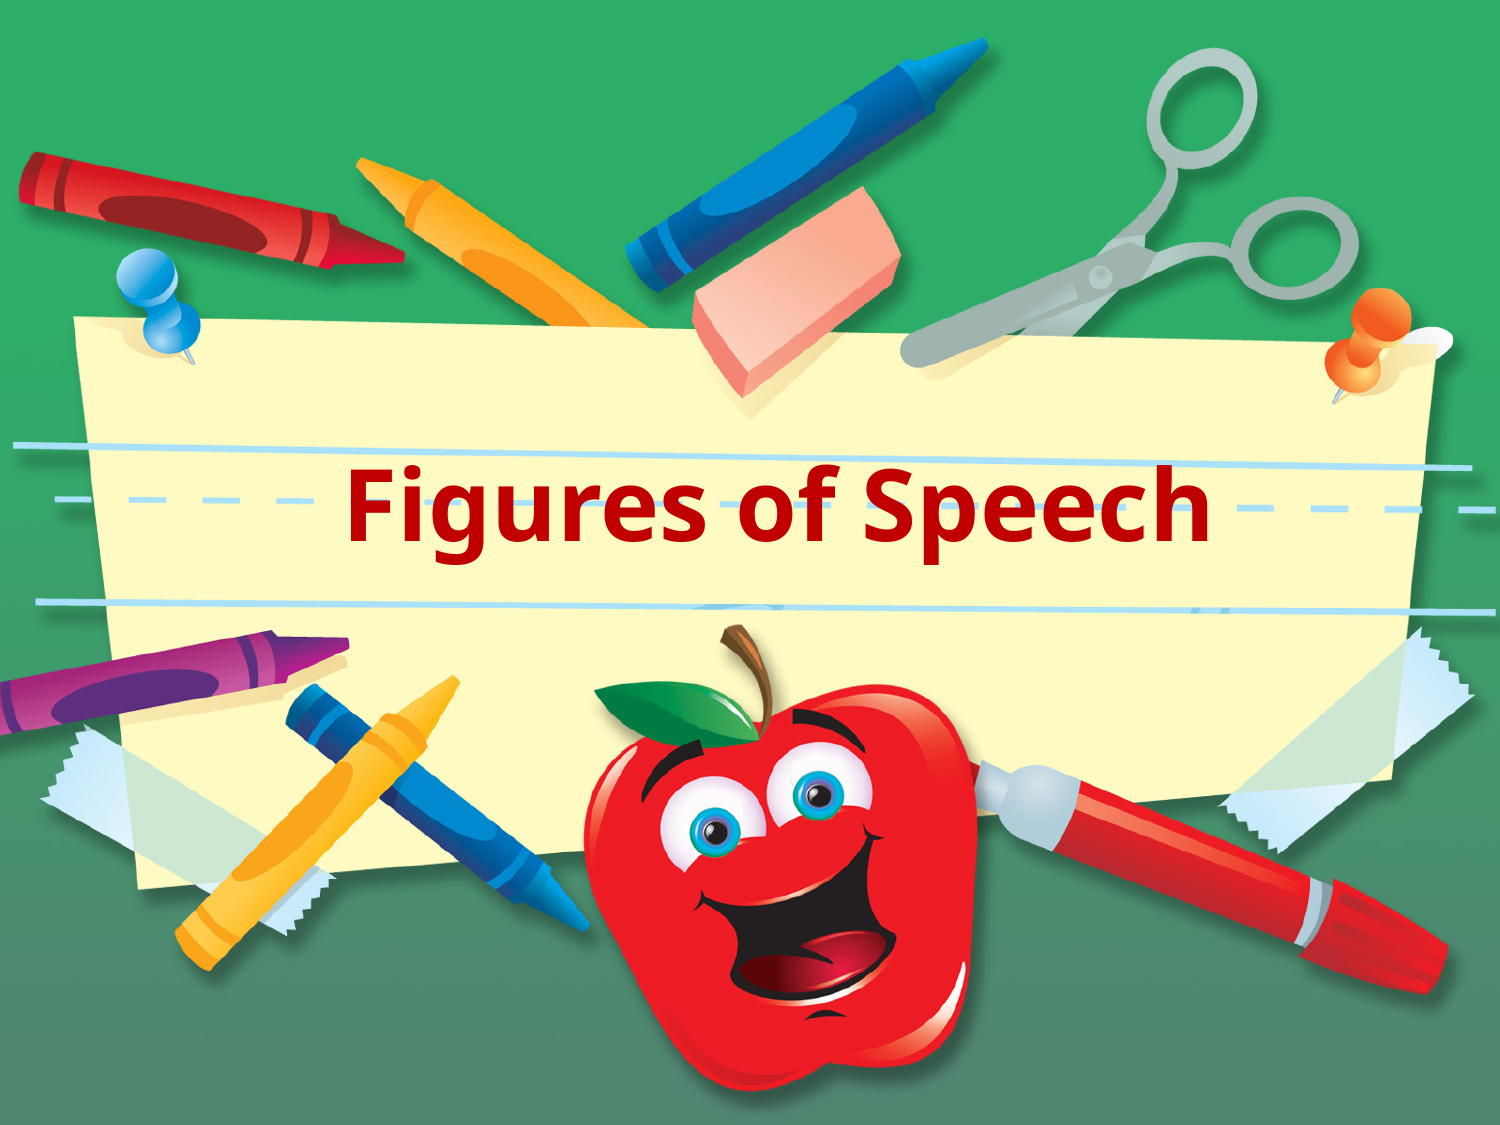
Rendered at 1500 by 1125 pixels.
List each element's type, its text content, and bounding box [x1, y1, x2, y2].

title Figures of Speech [29, 455, 1500, 548]
picture [0, 0, 1500, 1125]
